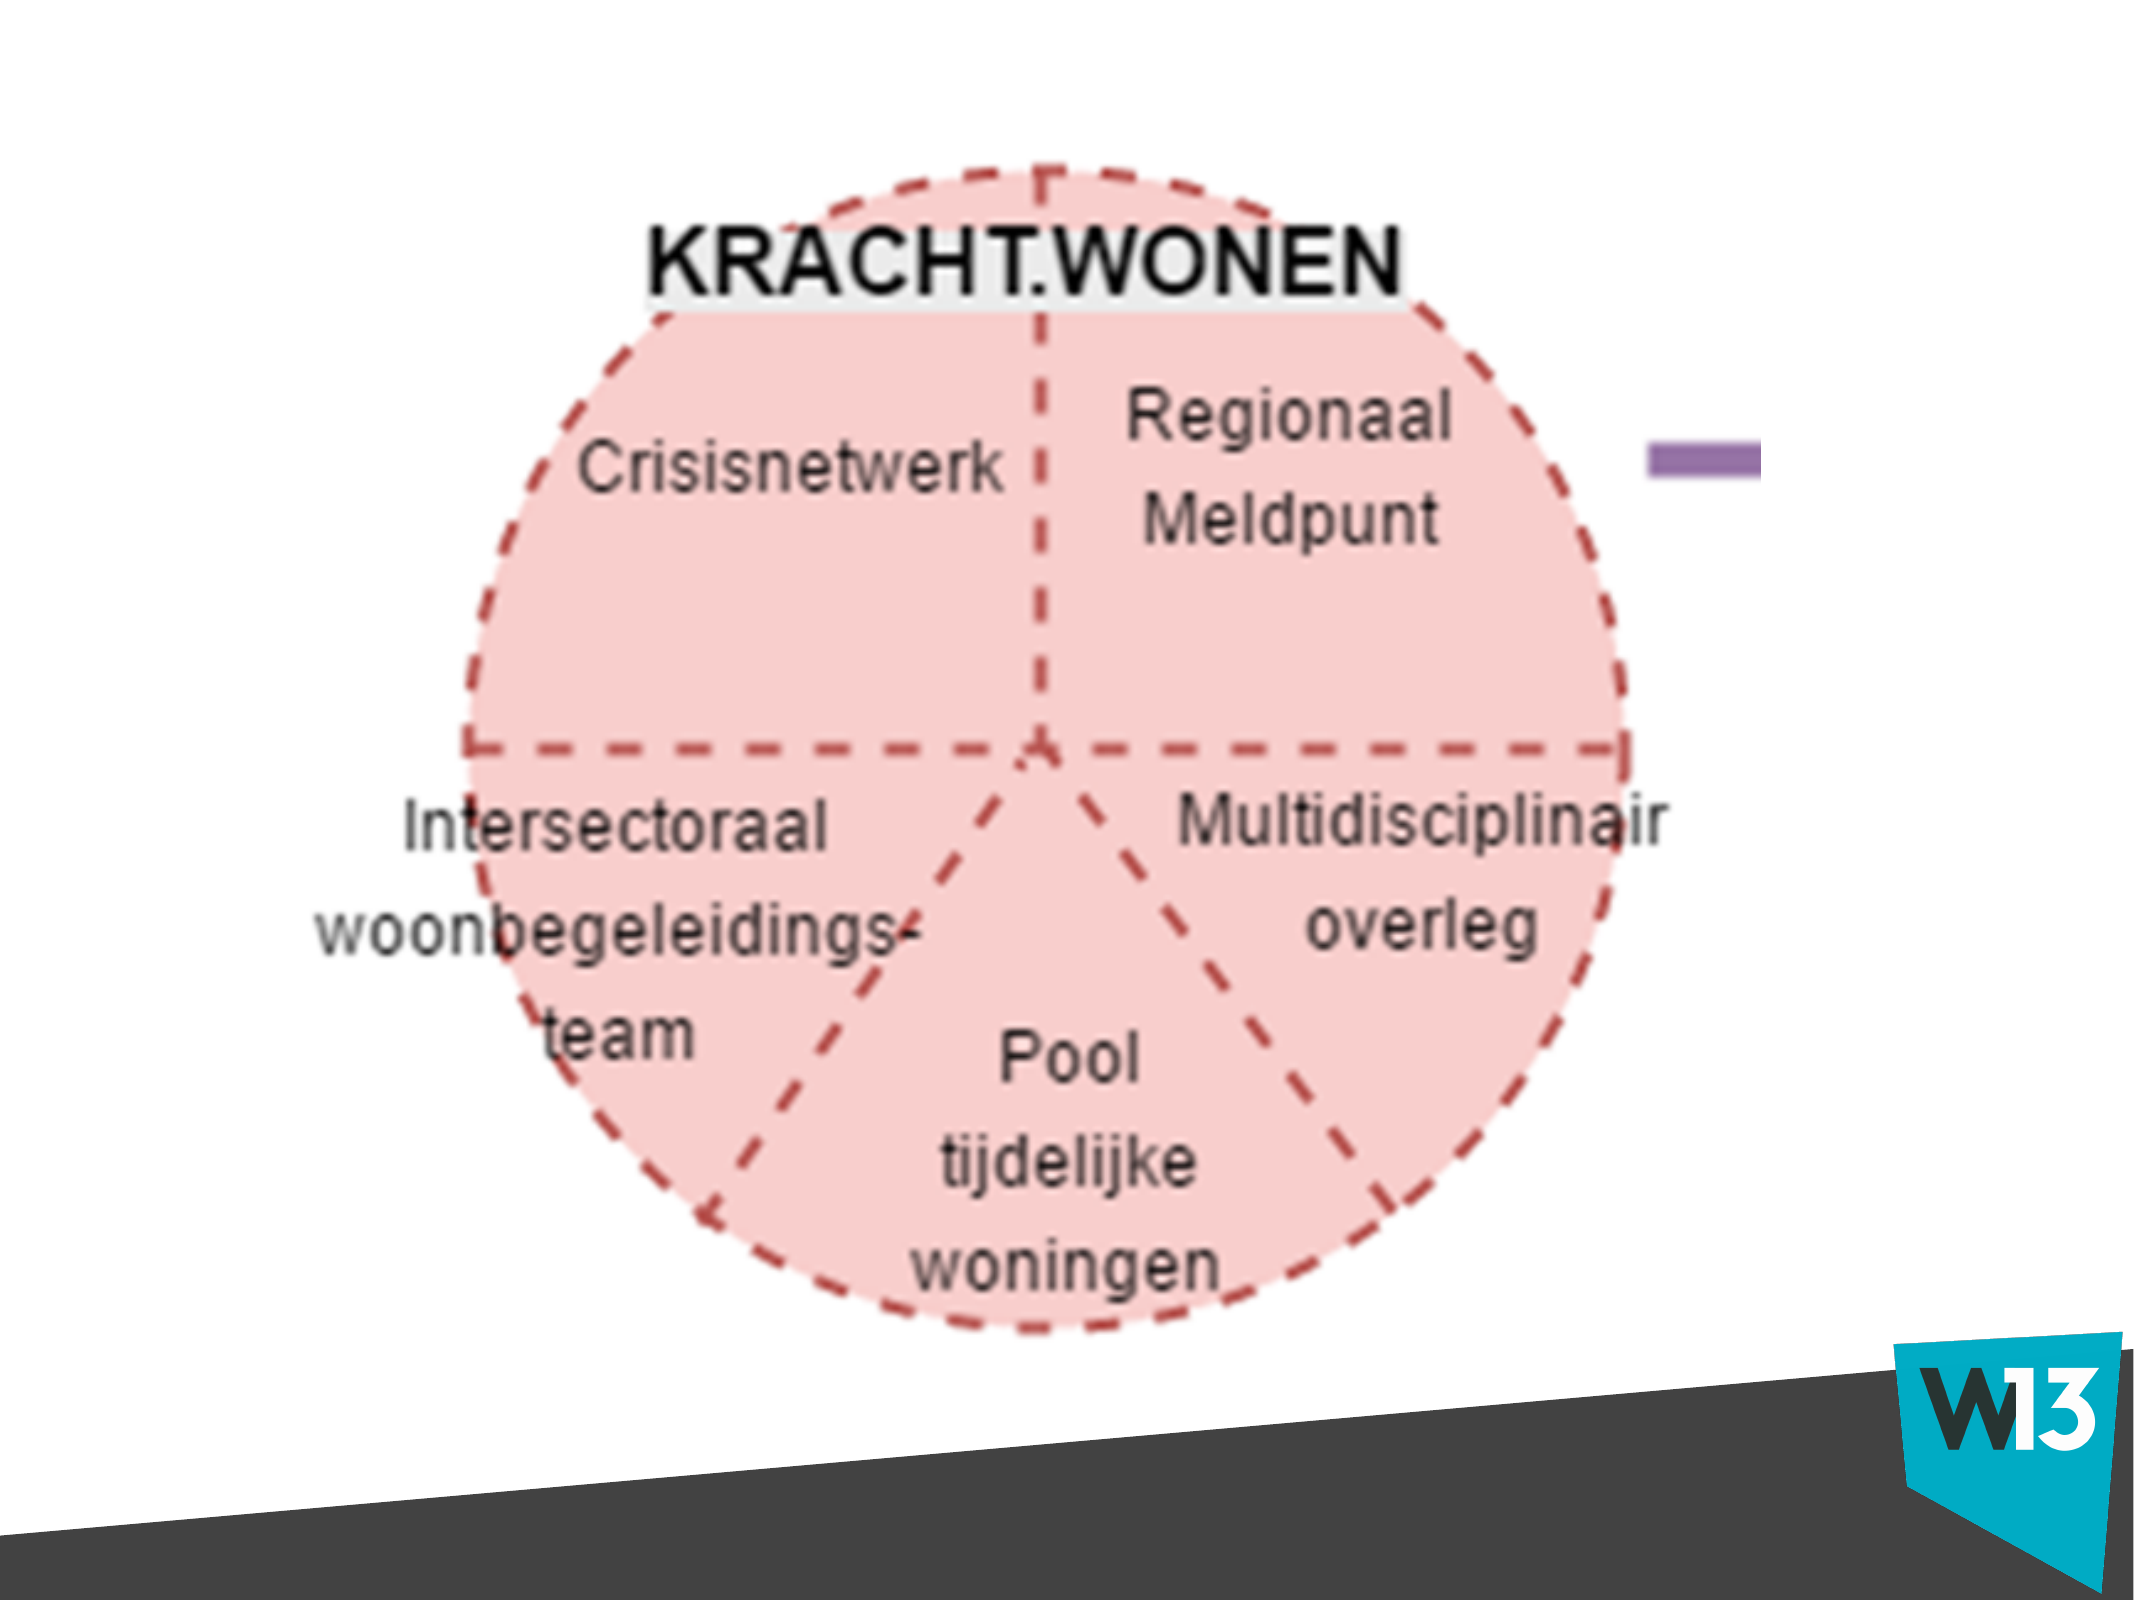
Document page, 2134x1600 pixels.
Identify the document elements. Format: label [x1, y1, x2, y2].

picture [1882, 1326, 2134, 1600]
picture [276, 149, 1761, 1372]
